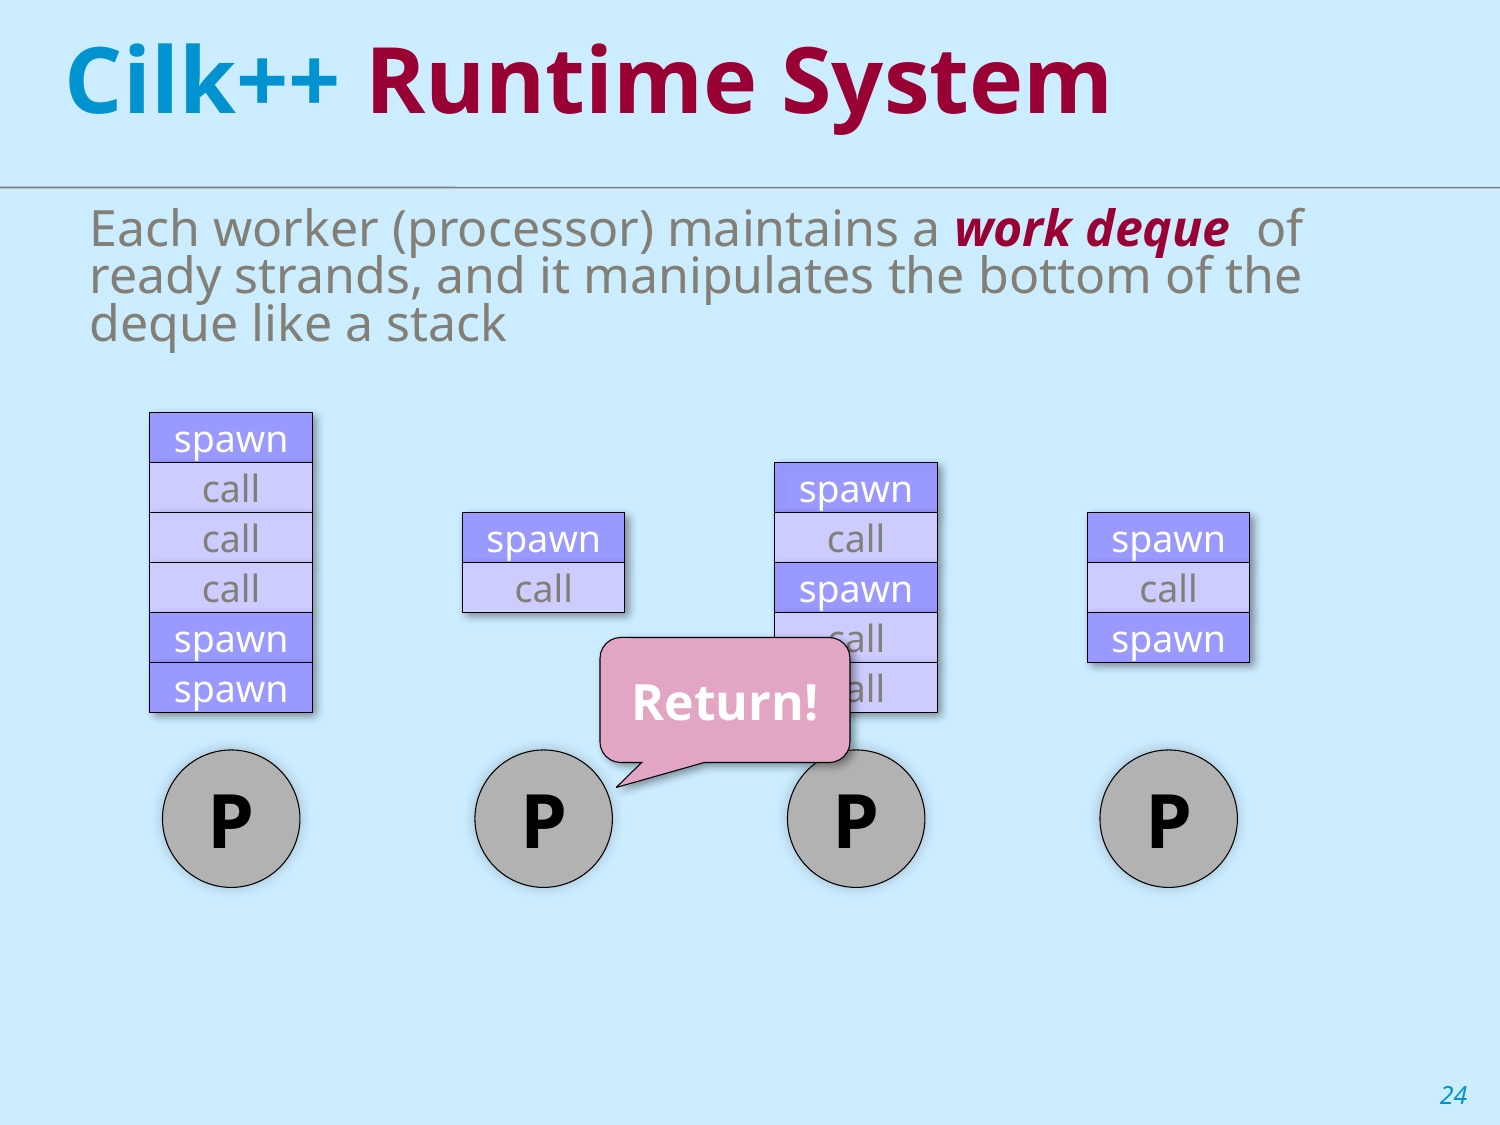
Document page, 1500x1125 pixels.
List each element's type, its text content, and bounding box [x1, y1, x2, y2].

text_box P [162, 749, 300, 888]
text_box spawn [1087, 512, 1250, 562]
text_box spawn [462, 512, 625, 562]
text_box P [787, 750, 925, 888]
text_box call [149, 512, 313, 562]
text_box spawn [149, 412, 313, 462]
text_box call [774, 512, 938, 562]
text_box P [1099, 749, 1238, 888]
text_box call [149, 462, 313, 512]
text_box call [1087, 562, 1250, 609]
text_box Return! [599, 721, 850, 788]
text_box call [462, 562, 625, 610]
title Cilk++ Runtime System [49, 10, 1500, 161]
text_box call [149, 562, 313, 610]
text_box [149, 612, 1251, 713]
text_box Each worker (processor) maintains a work deque of ready strands, and it manipulates the bottom of the deque like a stack [74, 199, 1438, 360]
text_box [774, 462, 938, 512]
text_box P [474, 749, 613, 888]
text_box spawn [774, 562, 938, 609]
